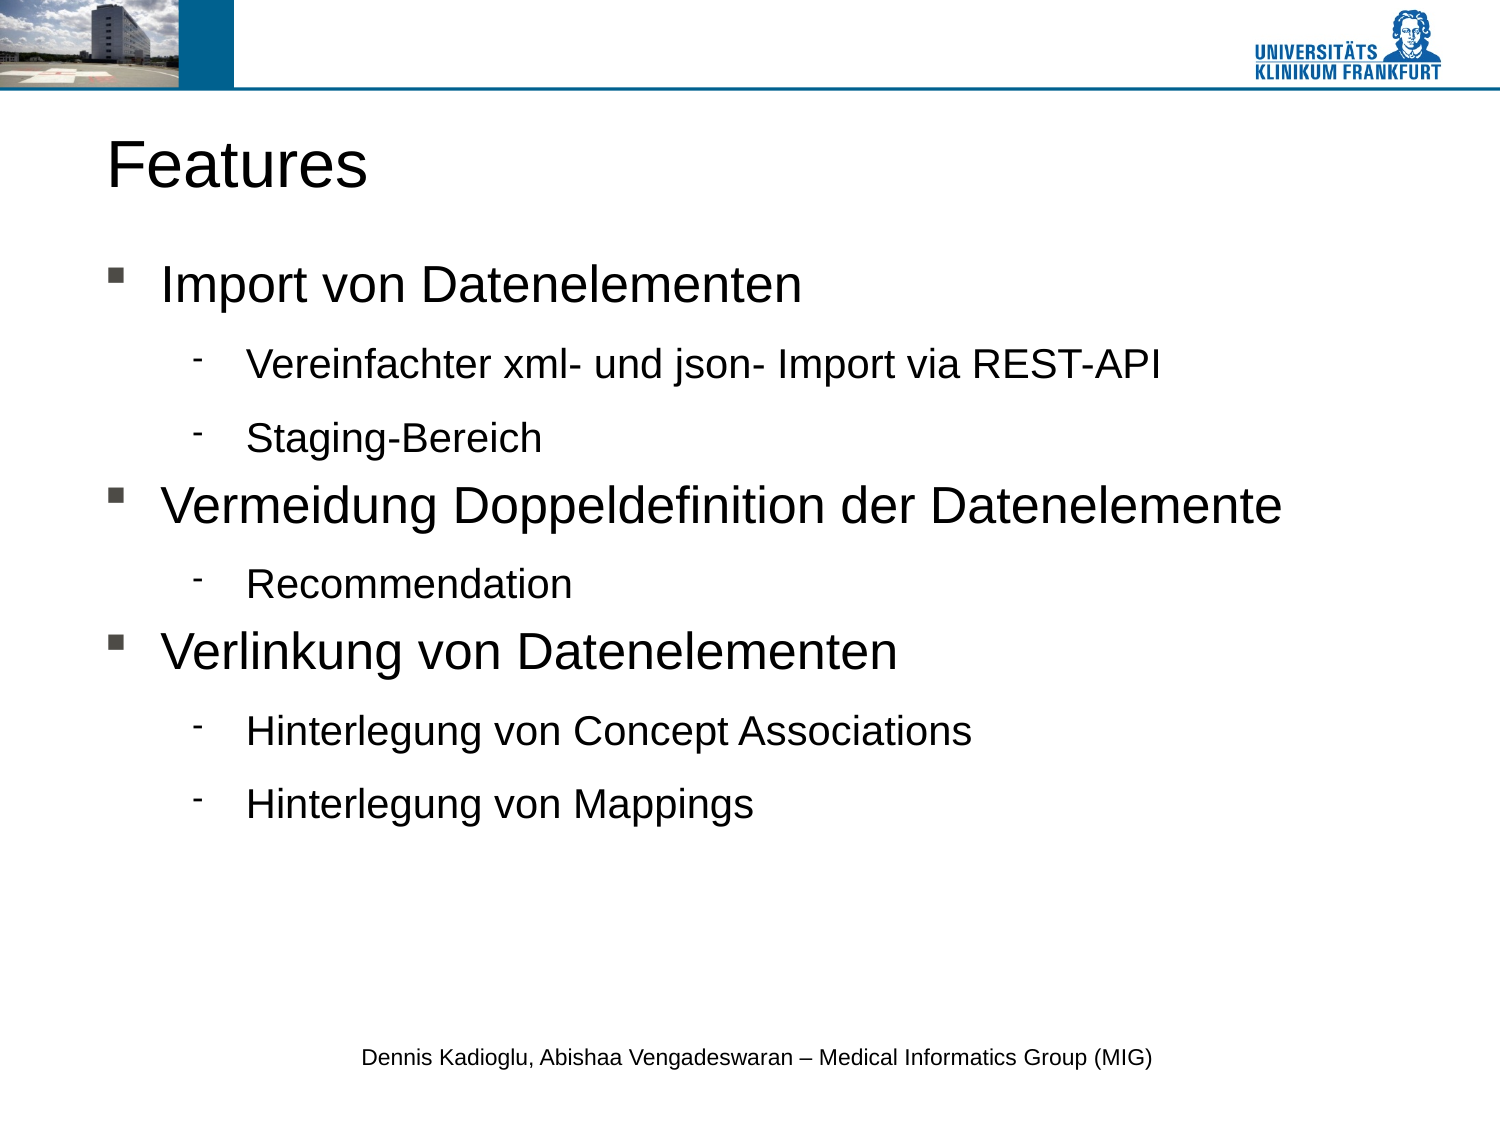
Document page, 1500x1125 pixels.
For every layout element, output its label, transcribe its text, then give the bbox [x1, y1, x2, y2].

picture [0, 0, 178, 87]
picture [1252, 8, 1443, 80]
text_box Import von Datenelementen Vereinfachter xml- und json- Import via REST-API Staging-Bereich Vermeidung Doppeldefinition der Datenelemente Recommendation Verlinkung von Datenelementen Hinterlegung von Concept Associations Hinterlegung von Mappings [89, 243, 1425, 1012]
text_box Features [91, 89, 1427, 232]
